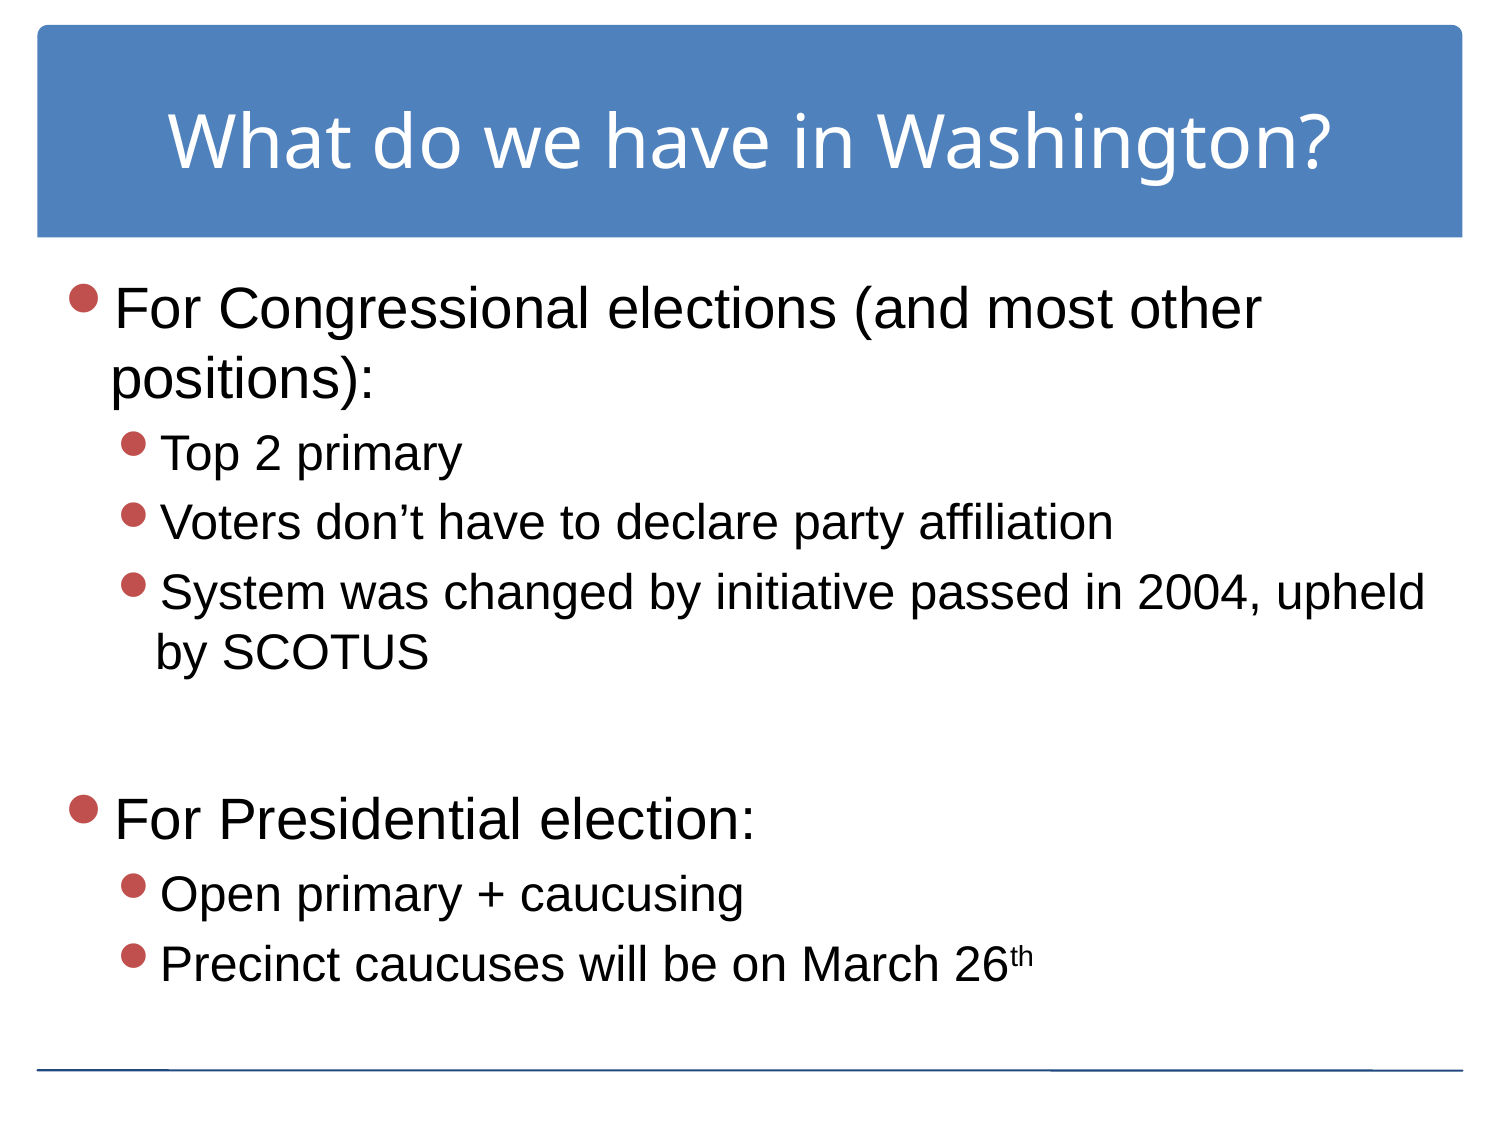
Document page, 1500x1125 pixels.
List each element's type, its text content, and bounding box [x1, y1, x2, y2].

title What do we have in Washington? [50, 45, 1450, 233]
list For Congressional elections (and most other positions): Top 2 primary Voters don’t have to declare party affiliation System was changed by initiative passed in 2004, upheld by SCOTUS For Presidential election: Open primary + caucusing Precinct caucuses will be on March 26th [50, 262, 1450, 1050]
